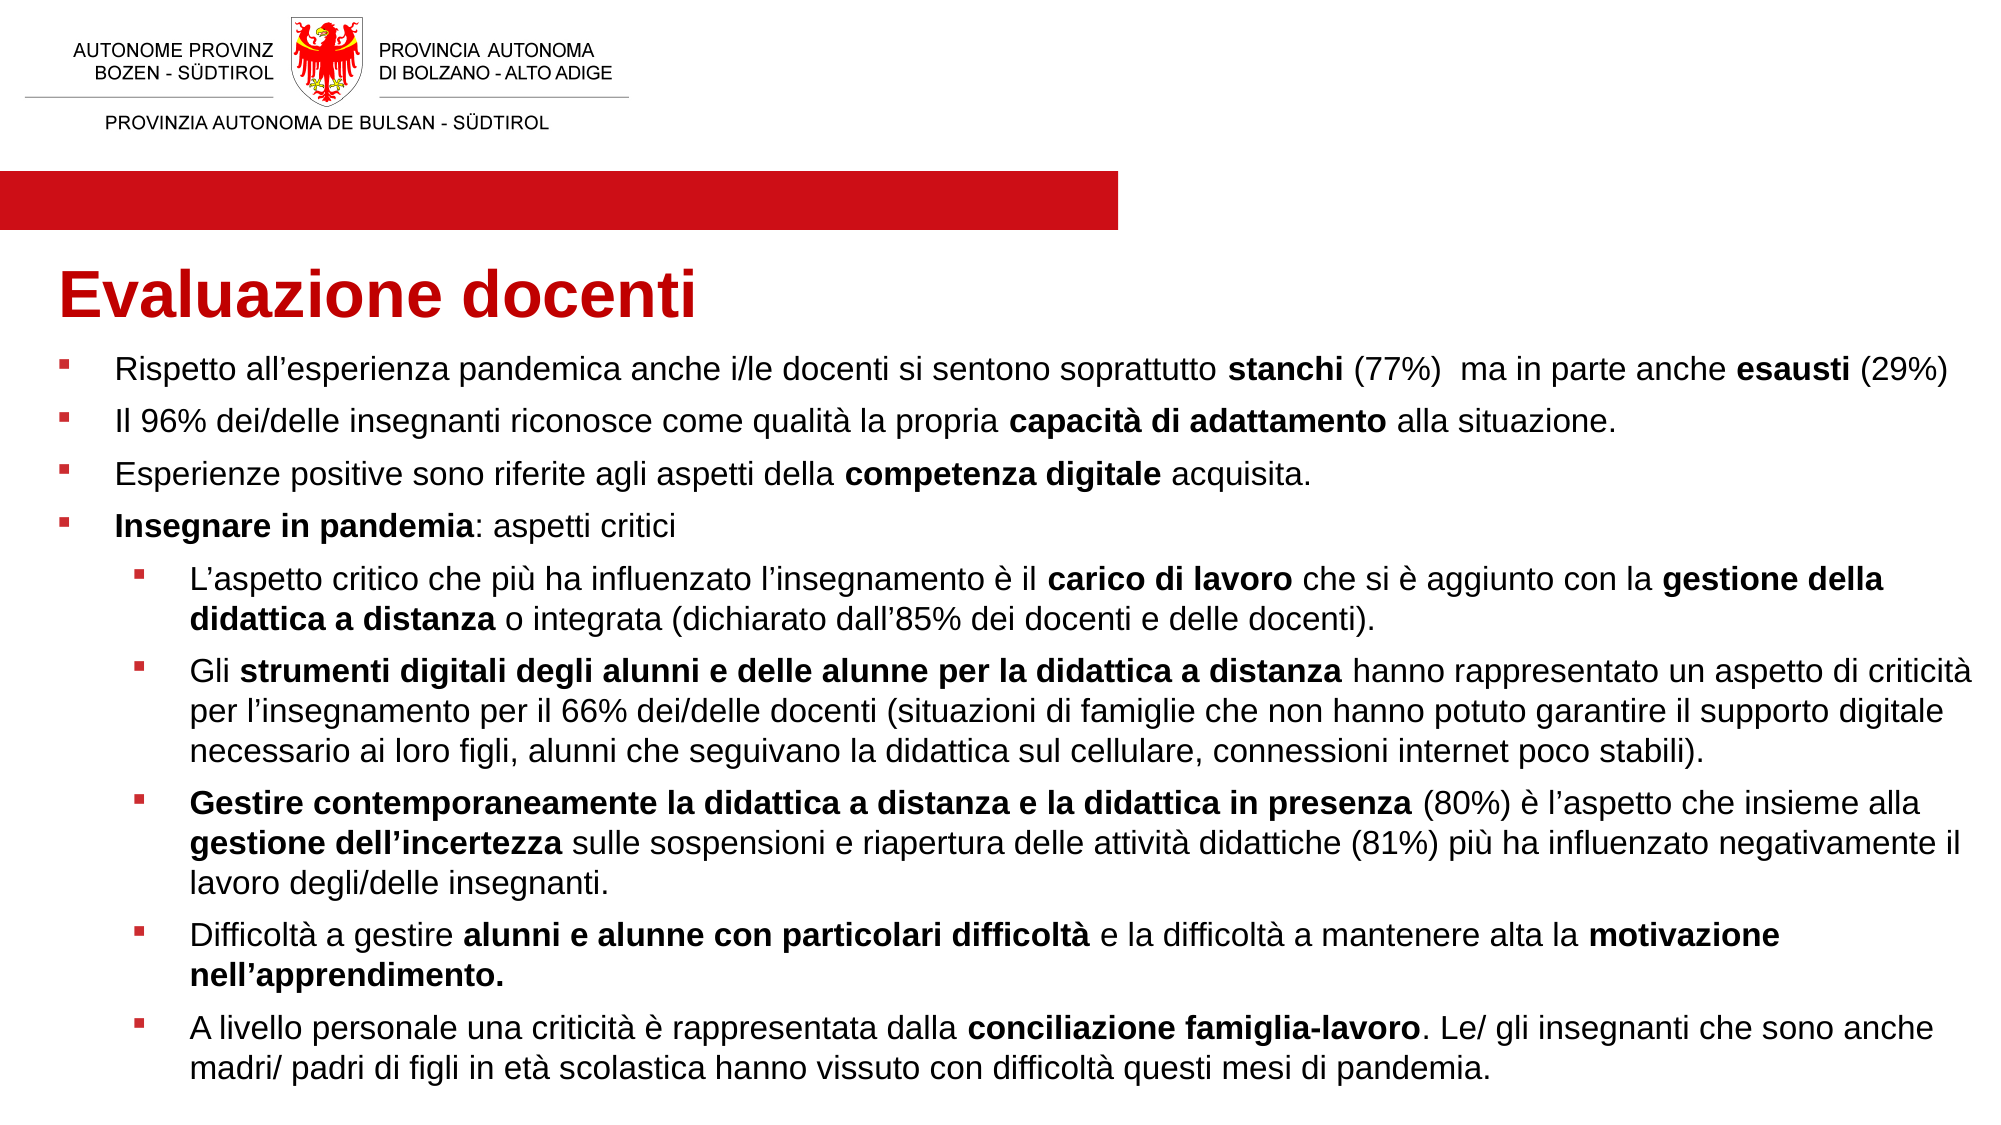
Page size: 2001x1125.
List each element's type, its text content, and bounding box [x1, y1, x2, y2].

text_box Rispetto all’esperienza pandemica anche i/le docenti si sentono soprattutto stanchi (77%) ma in parte anche esausti (29%) Il 96% dei/delle insegnanti riconosce come qualità la propria capacità di adattamento alla situazione. Esperienze positive sono riferite agli aspetti della competenza digitale acquisita. Insegnare in pandemia: aspetti critici L’aspetto critico che più ha influenzato l’insegnamento è il carico di lavoro che si è aggiunto con la gestione della didattica a distanza o integrata (dichiarato dall’85% dei docenti e delle docenti). Gli strumenti digitali degli alunni e delle alunne per la didattica a distanza hanno rappresentato un aspetto di criticità per l’insegnamento per il 66% dei/delle docenti (situazioni di famiglie che non hanno potuto garantire il supporto digitale necessario ai loro figli, alunni che seguivano la didattica sul cellulare, connessioni internet poco stabili). Gestire contemporaneamente la didattica a distanza e la didattica in presenza (80%) è l’aspetto che insieme alla gestione dell’incertezza sulle sospensioni e riapertura delle attività didattiche (81%) più ha influenzato negativamente il lavoro degli/delle insegnanti. Difficoltà a gestire alunni e alunne con particolari difficoltà e la difficoltà a mantenere alta la motivazione nell’apprendimento. A livello personale una criticità è rappresentata dalla conciliazione famiglia-lavoro. Le/ gli insegnanti che sono anche madri/ padri di figli in età scolastica hanno vissuto con difficoltà questi mesi di pandemia. [43, 339, 2000, 1094]
text_box Evaluazione docenti [43, 243, 1710, 339]
picture [7, 0, 646, 148]
